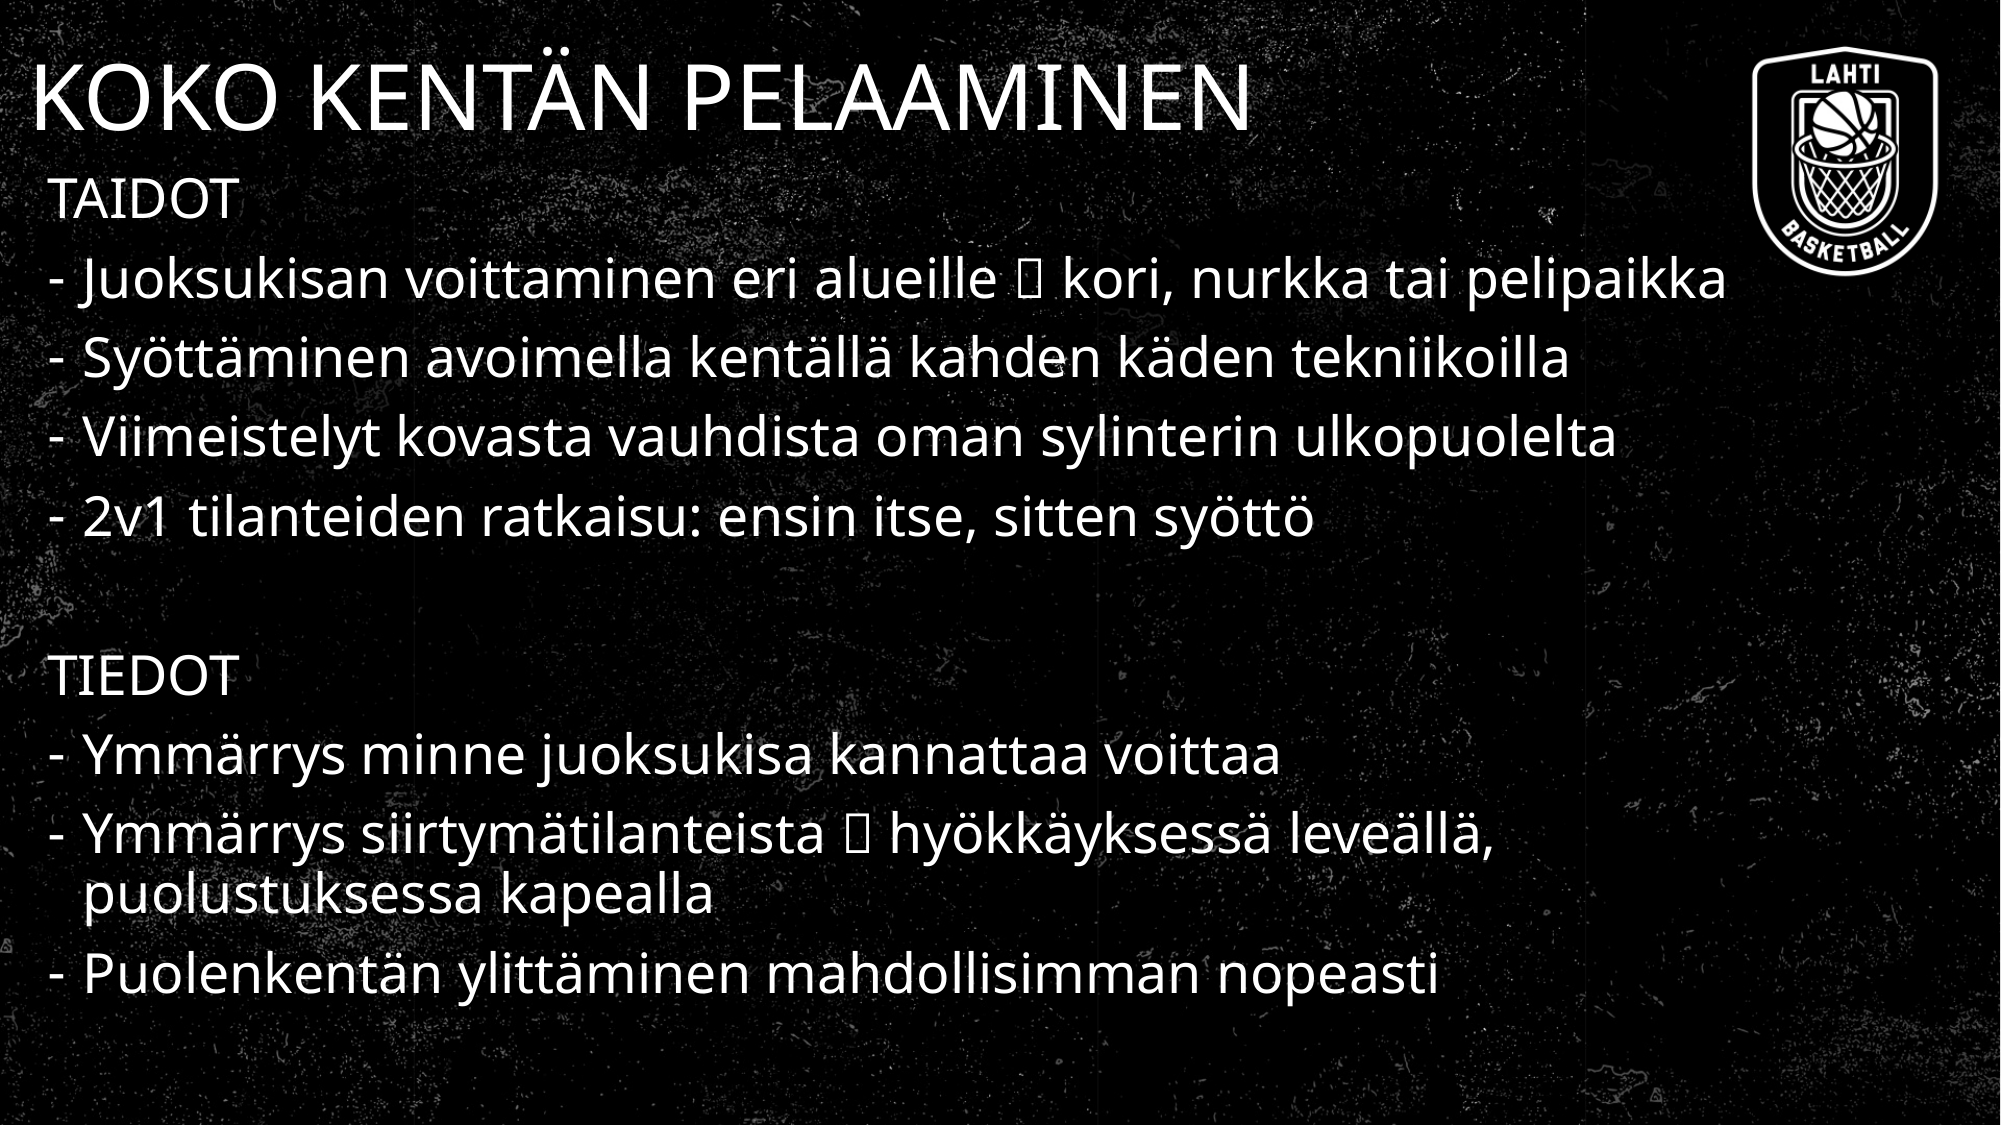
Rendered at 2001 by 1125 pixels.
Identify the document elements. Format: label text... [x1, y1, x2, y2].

list TAIDOT Juoksukisan voittaminen eri alueille  kori, nurkka tai pelipaikka Syöttäminen avoimella kentällä kahden käden tekniikoilla Viimeistelyt kovasta vauhdista oman sylinterin ulkopuolelta 2v1 tilanteiden ratkaisu: ensin itse, sitten syöttö TIEDOT Ymmärrys minne juoksukisa kannattaa voittaa Ymmärrys siirtymätilanteista  hyökkäyksessä leveällä, puolustuksessa kapealla Puolenkentän ylittäminen mahdollisimman nopeasti [32, 163, 1758, 1075]
picture [0, 0, 2001, 1125]
title KOKO KENTÄN PELAAMINEN [13, 16, 1434, 186]
